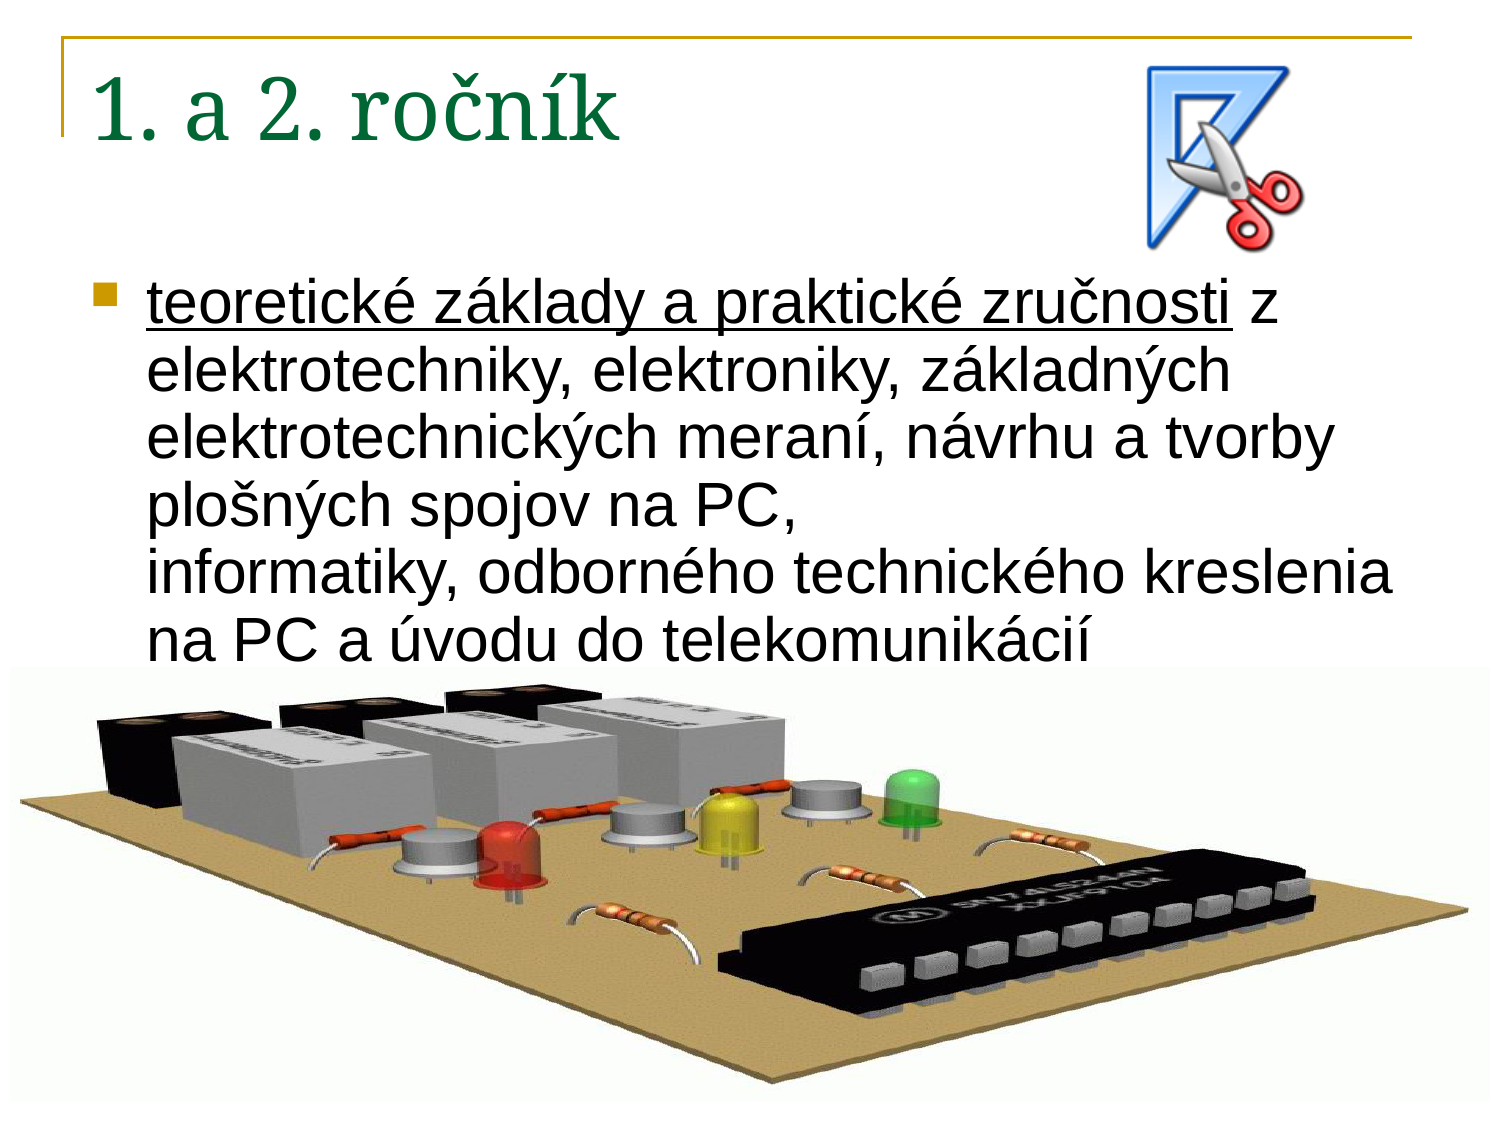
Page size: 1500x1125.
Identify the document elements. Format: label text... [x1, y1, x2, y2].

list teoretické základy a praktické zručnosti z elektrotechniky, elektroniky, základných elektrotechnických meraní, návrhu a tvorby plošných spojov na PC, informatiky, odborného technického kreslenia na PC a úvodu do telekomunikácií [74, 262, 1426, 666]
title 1. a 2. ročník [74, 45, 1426, 233]
picture [10, 667, 1490, 1102]
picture [1124, 58, 1326, 259]
